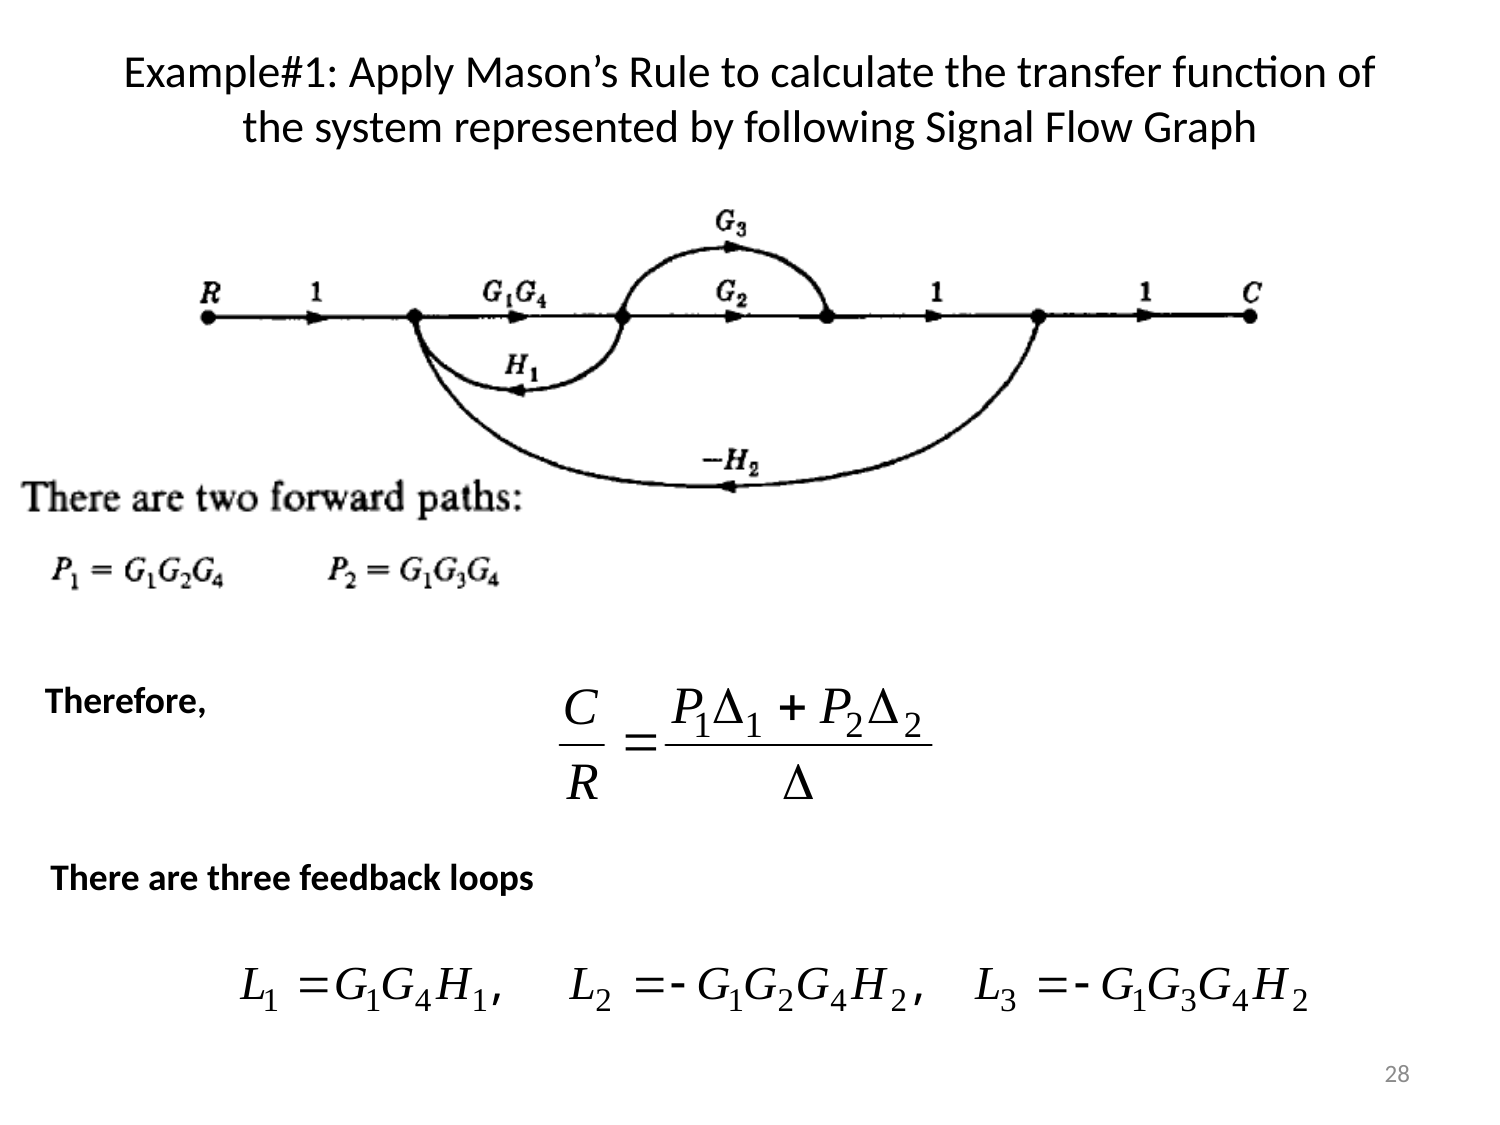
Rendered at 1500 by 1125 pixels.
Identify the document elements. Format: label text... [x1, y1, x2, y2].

title Example#1: Apply Mason’s Rule to calculate the transfer function of the system represented by following Signal Flow Graph [75, 19, 1425, 174]
picture [194, 207, 1267, 498]
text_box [29, 845, 1318, 1024]
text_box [29, 668, 944, 811]
slide_number 28 [1074, 1042, 1425, 1103]
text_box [17, 467, 529, 610]
